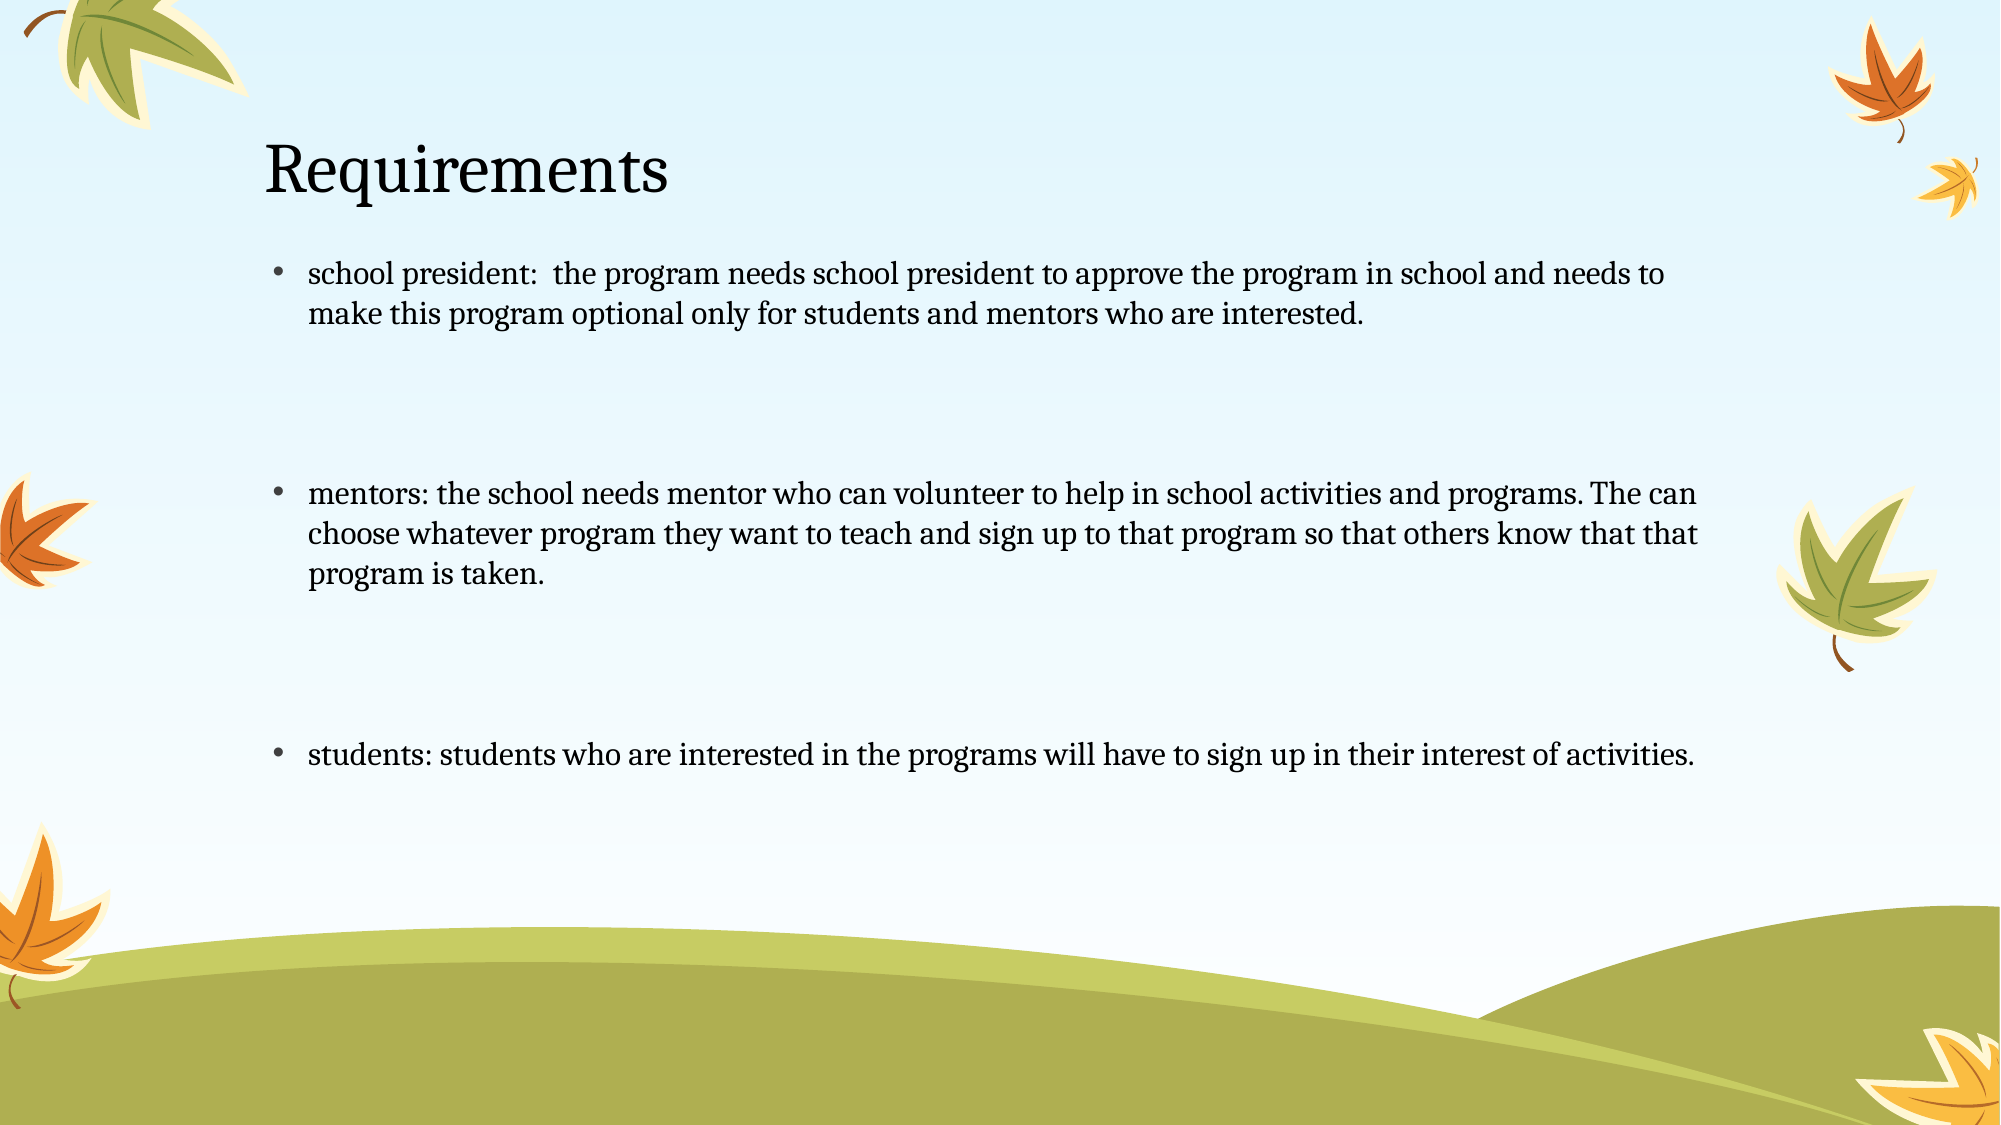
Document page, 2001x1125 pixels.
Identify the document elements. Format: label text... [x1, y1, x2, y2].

title Requirements [249, 12, 1749, 216]
list school president: the program needs school president to approve the program in school and needs to make this program optional only for students and mentors who are interested. mentors: the school needs mentor who can volunteer to help in school activities and programs. The can choose whatever program they want to teach and sign up to that program so that others know that that program is taken. students: students who are interested in the programs will have to sign up in their interest of activities. [250, 243, 1750, 925]
